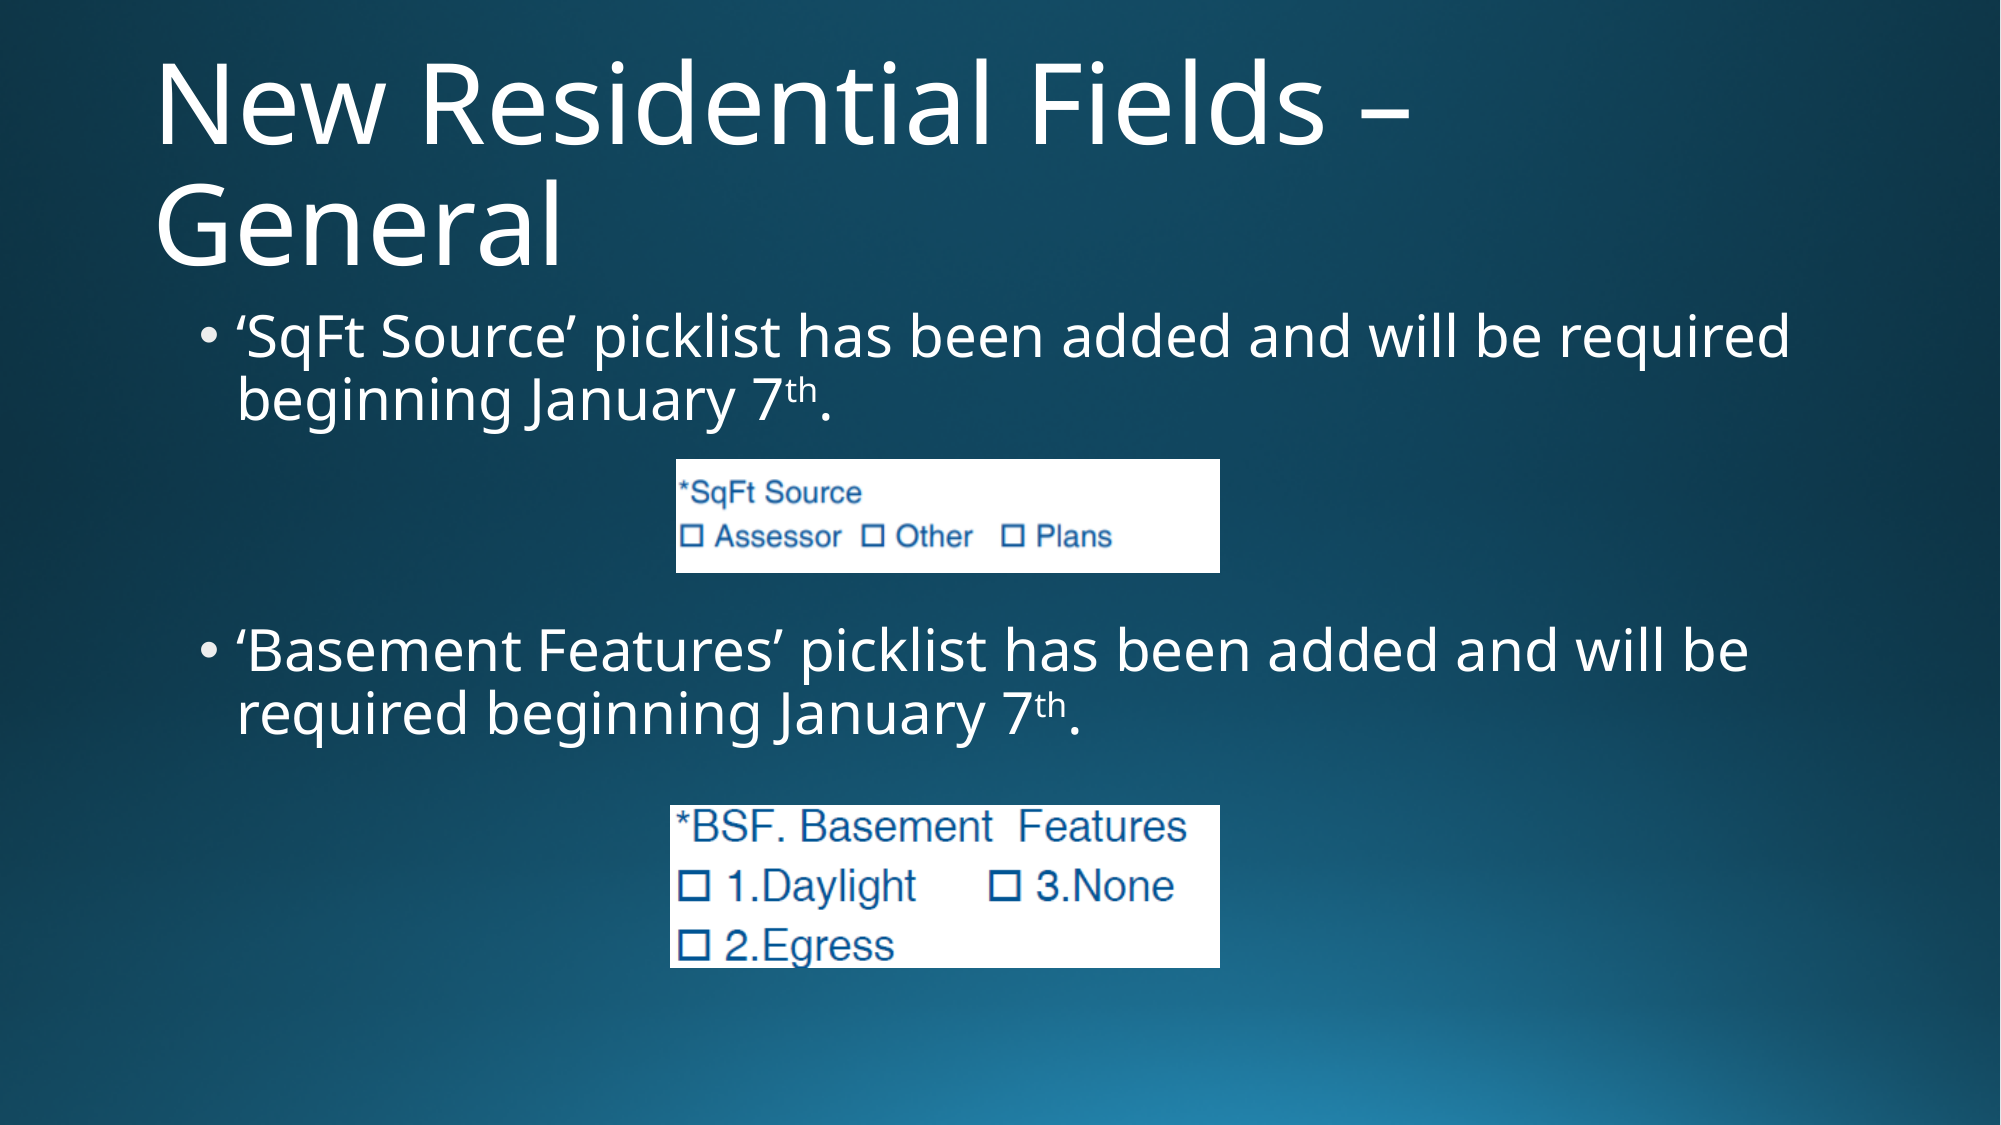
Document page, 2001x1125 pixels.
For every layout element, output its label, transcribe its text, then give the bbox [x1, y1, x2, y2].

picture [0, 0, 2001, 1125]
list ‘SqFt Source’ picklist has been added and will be required beginning January 7th. ‘Basement Features’ picklist has been added and will be required beginning January 7th. [183, 299, 1863, 1014]
title New Residential Fields – General [137, 59, 1863, 278]
